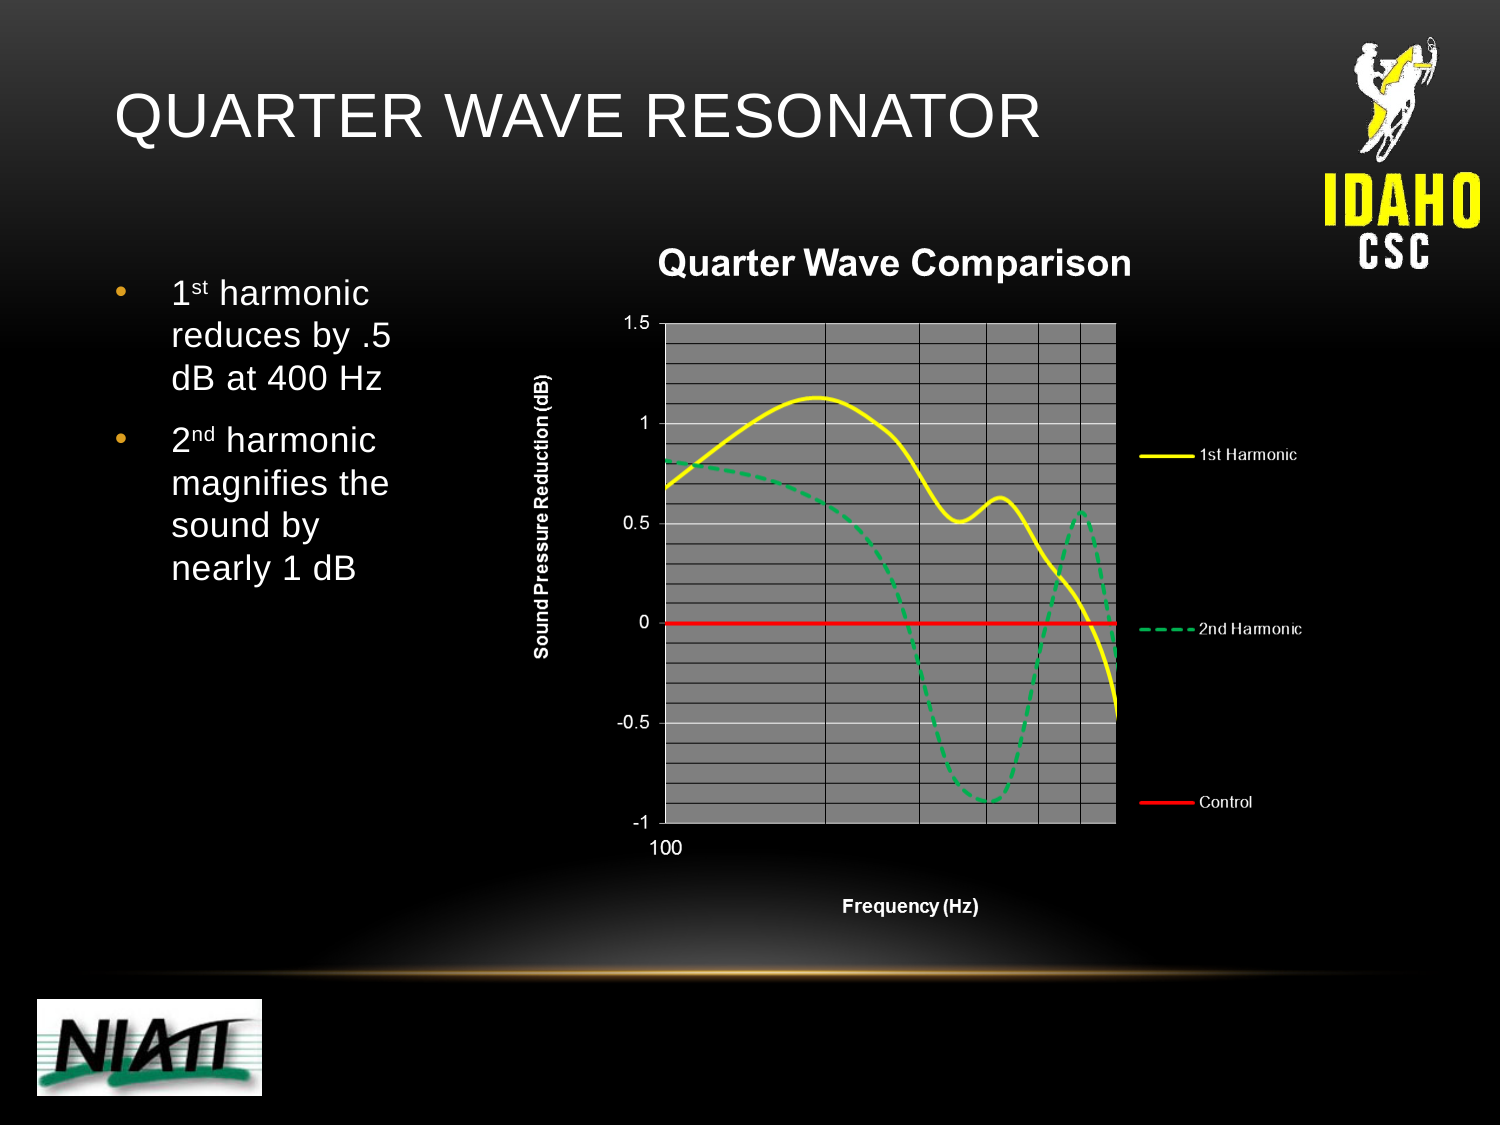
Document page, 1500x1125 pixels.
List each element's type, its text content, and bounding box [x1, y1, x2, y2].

title Quarter Wave Resonator [99, 45, 1318, 233]
list 1st harmonic reduces by .5 dB at 400 Hz 2nd harmonic magnifies the sound by nearly 1 dB [99, 262, 438, 913]
picture [0, 0, 1500, 1125]
